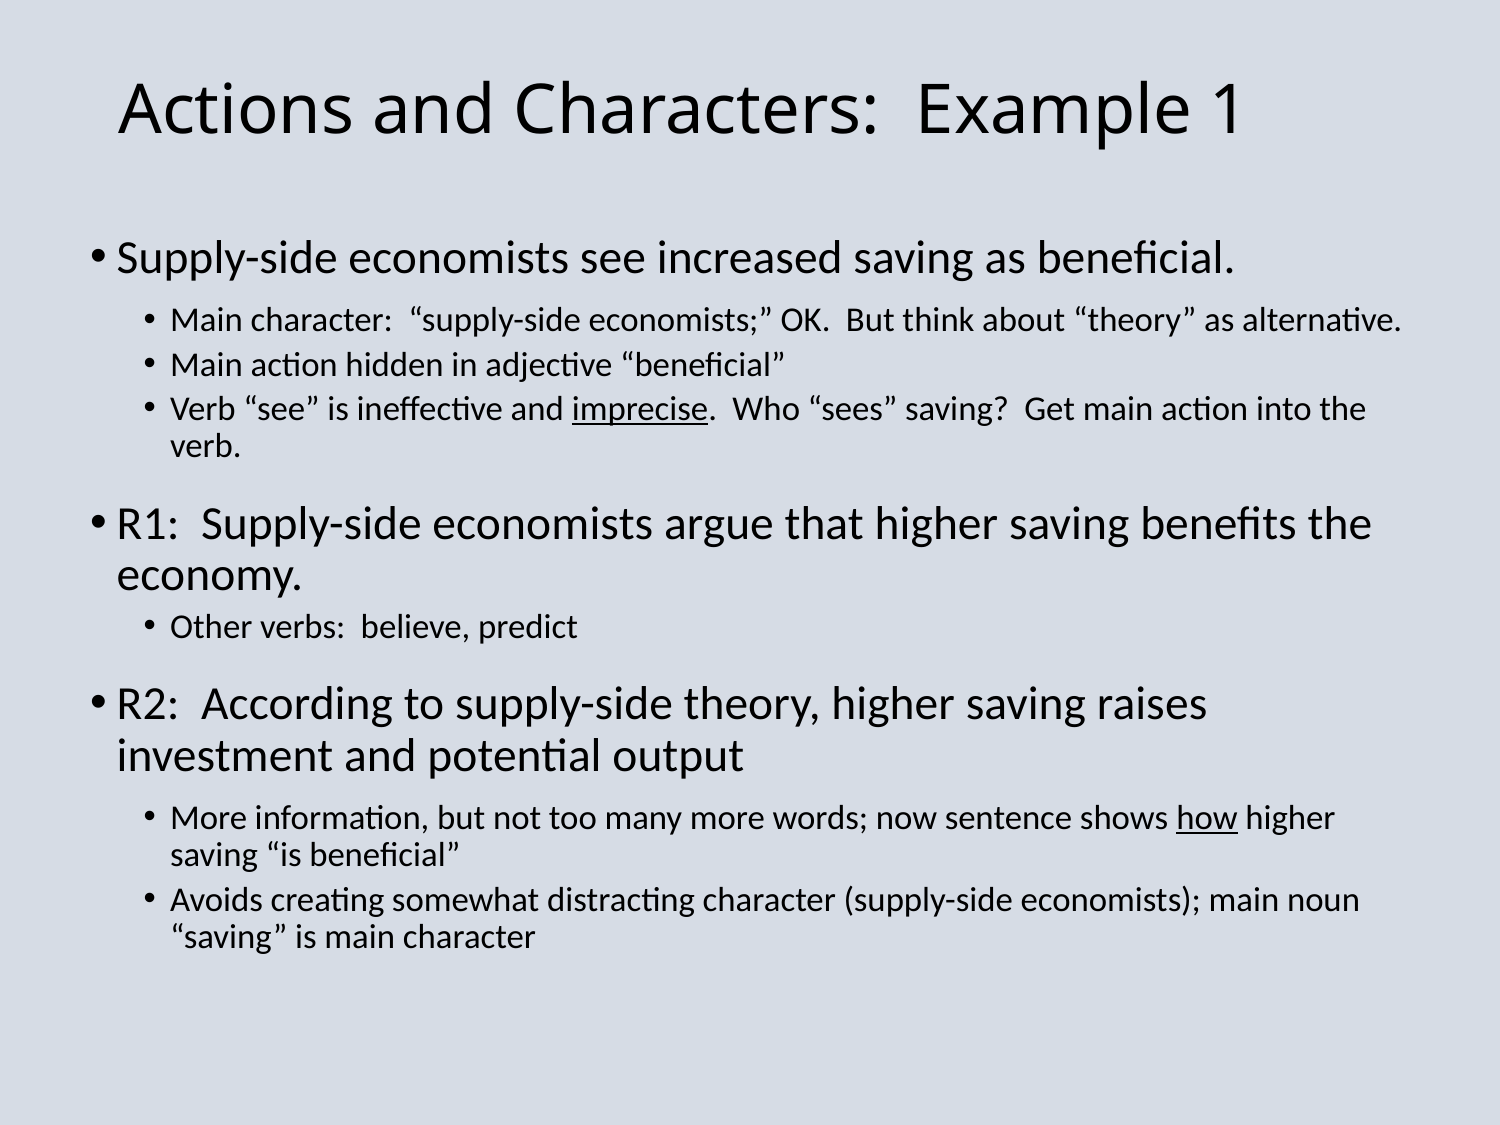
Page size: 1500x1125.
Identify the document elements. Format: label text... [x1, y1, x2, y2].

list Supply-side economists see increased saving as beneficial. Main character: “supply-side economists;” OK. But think about “theory” as alternative. Main action hidden in adjective “beneficial” Verb “see” is ineffective and imprecise. Who “sees” saving? Get main action into the verb. R1: Supply-side economists argue that higher saving benefits the economy. Other verbs: believe, predict R2: According to supply-side theory, higher saving raises investment and potential output More information, but not too many more words; now sentence shows how higher saving “is beneficial” Avoids creating somewhat distracting character (supply-side economists); main noun “saving” is main character [75, 224, 1425, 1008]
title Actions and Characters: Example 1 [103, 59, 1397, 163]
